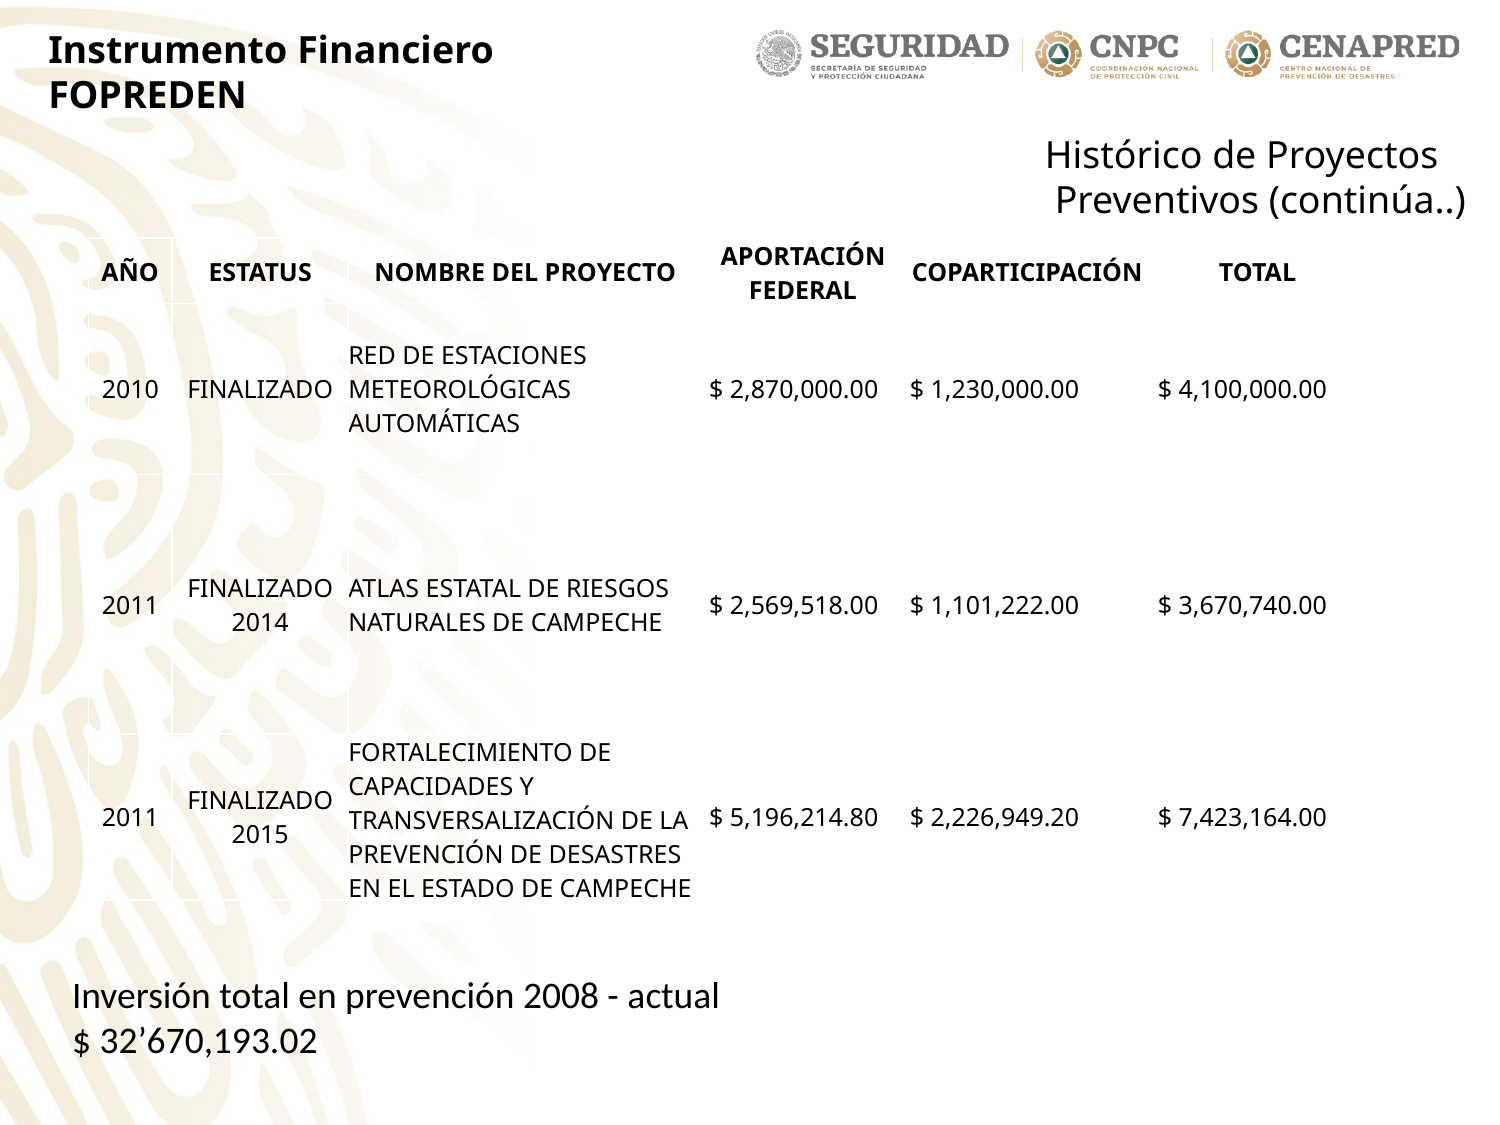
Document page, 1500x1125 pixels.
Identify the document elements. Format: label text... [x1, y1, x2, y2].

text_box Instrumento Financiero FOPREDEN [33, 19, 519, 124]
table_cell 2011 [89, 735, 171, 899]
table_header TOTAL [1152, 239, 1363, 303]
table_cell $ 2,569,518.00 [704, 475, 903, 733]
table_header COPARTICIPACIÓN [904, 239, 1151, 303]
table_cell 2011 [89, 475, 171, 733]
text_box Histórico de Proyectos Preventivos (continúa..) [1030, 123, 1482, 229]
table_cell ATLAS ESTATAL DE RIESGOS NATURALES DE CAMPECHE [349, 475, 702, 733]
table_cell $ 3,670,740.00 [1152, 475, 1363, 733]
table_cell $ 5,196,214.80 [704, 735, 903, 899]
table_cell $ 2,226,949.20 [904, 735, 1151, 899]
table_cell FINALIZADO 2014 [173, 475, 347, 733]
table_cell $ 1,101,222.00 [904, 475, 1151, 733]
picture [0, 3, 1460, 1125]
table_cell $ 2,870,000.00 [704, 304, 903, 474]
table_header APORTACIÓN FEDERAL [704, 239, 903, 303]
table_cell FINALIZADO 2015 [173, 735, 347, 899]
table_cell $ 1,230,000.00 [904, 304, 1151, 474]
table_cell $ 4,100,000.00 [1152, 304, 1363, 474]
table_cell FINALIZADO [173, 304, 347, 474]
table_header AÑO [89, 239, 171, 303]
table_cell 2010 [89, 304, 171, 474]
table_cell FORTALECIMIENTO DE CAPACIDADES Y TRANSVERSALIZACIÓN DE LA PREVENCIÓN DE DESASTRES EN EL ESTADO DE CAMPECHE [349, 735, 702, 899]
table_header NOMBRE DEL PROYECTO [349, 239, 702, 303]
table_cell RED DE ESTACIONES METEOROLÓGICAS AUTOMÁTICAS [349, 304, 702, 474]
text_box Inversión total en prevención 2008 - actual $ 32’670,193.02 [57, 964, 744, 1069]
table_header ESTATUS [173, 239, 347, 303]
table_cell $ 7,423,164.00 [1152, 735, 1363, 899]
